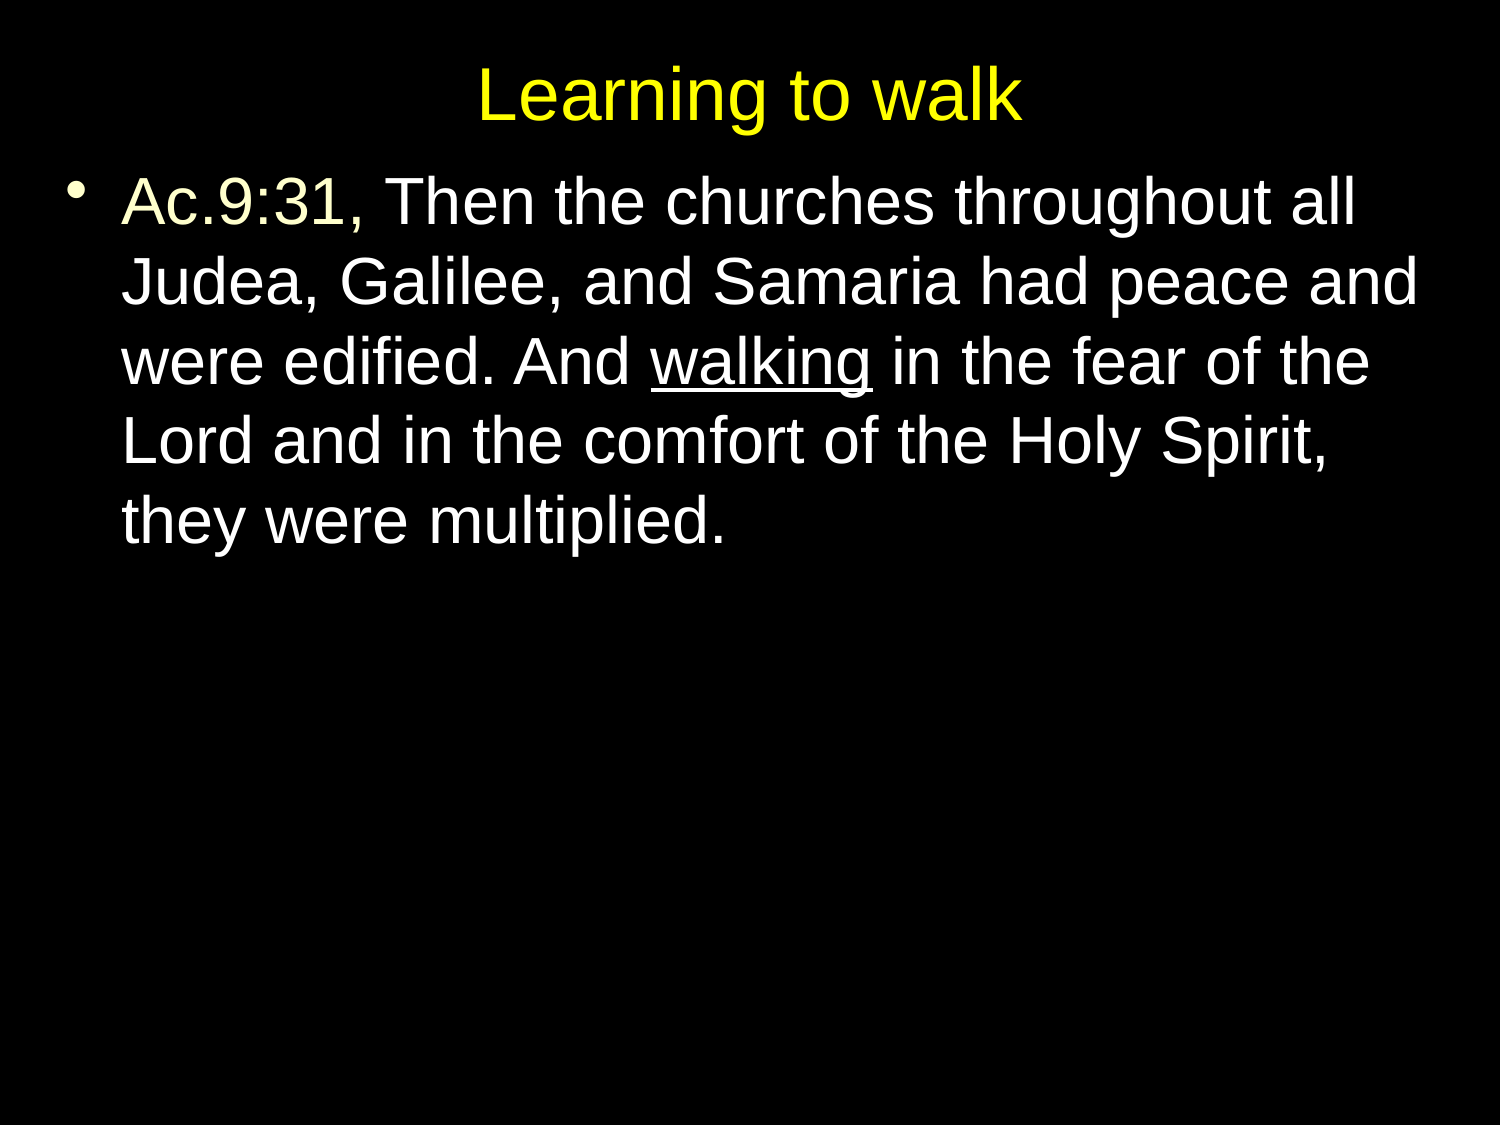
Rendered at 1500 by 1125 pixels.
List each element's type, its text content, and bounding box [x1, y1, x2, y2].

title Learning to walk [75, 31, 1425, 149]
list Ac.9:31, Then the churches throughout all Judea, Galilee, and Samaria had peace and were edified. And walking in the fear of the Lord and in the comfort of the Holy Spirit, they were multiplied. [50, 149, 1450, 1088]
